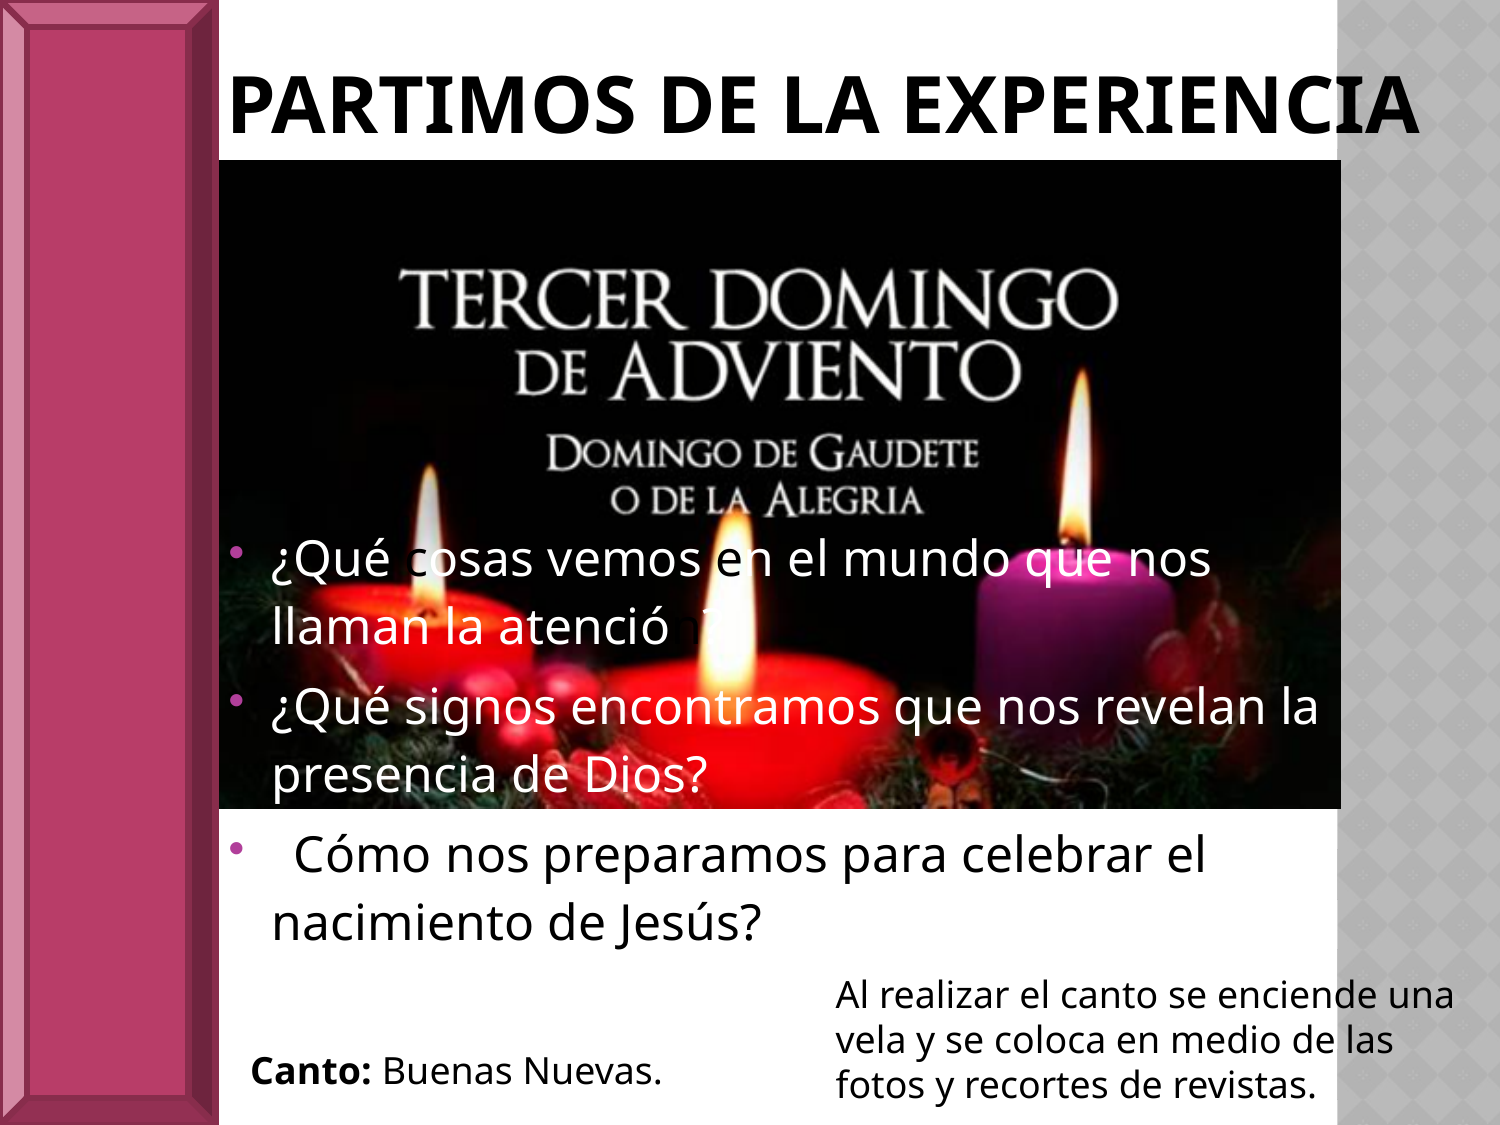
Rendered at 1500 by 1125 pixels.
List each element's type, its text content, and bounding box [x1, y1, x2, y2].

text_box [0, 0, 219, 1125]
list ¿Qué cosas vemos en el mundo que nos llaman la atención? ¿Qué signos encontramos que nos revelan la presencia de Dios? ¿Cómo nos preparamos para celebrar el nacimiento de Jesús? [219, 816, 1341, 965]
text_box Canto: Buenas Nuevas. [235, 1039, 678, 1100]
text_box Al realizar el canto se enciende una vela y se coloca en medio de las fotos y recortes de revistas. [820, 964, 1495, 1114]
title Partimos de la experiencia [218, 30, 1443, 158]
picture [174, 160, 1341, 809]
